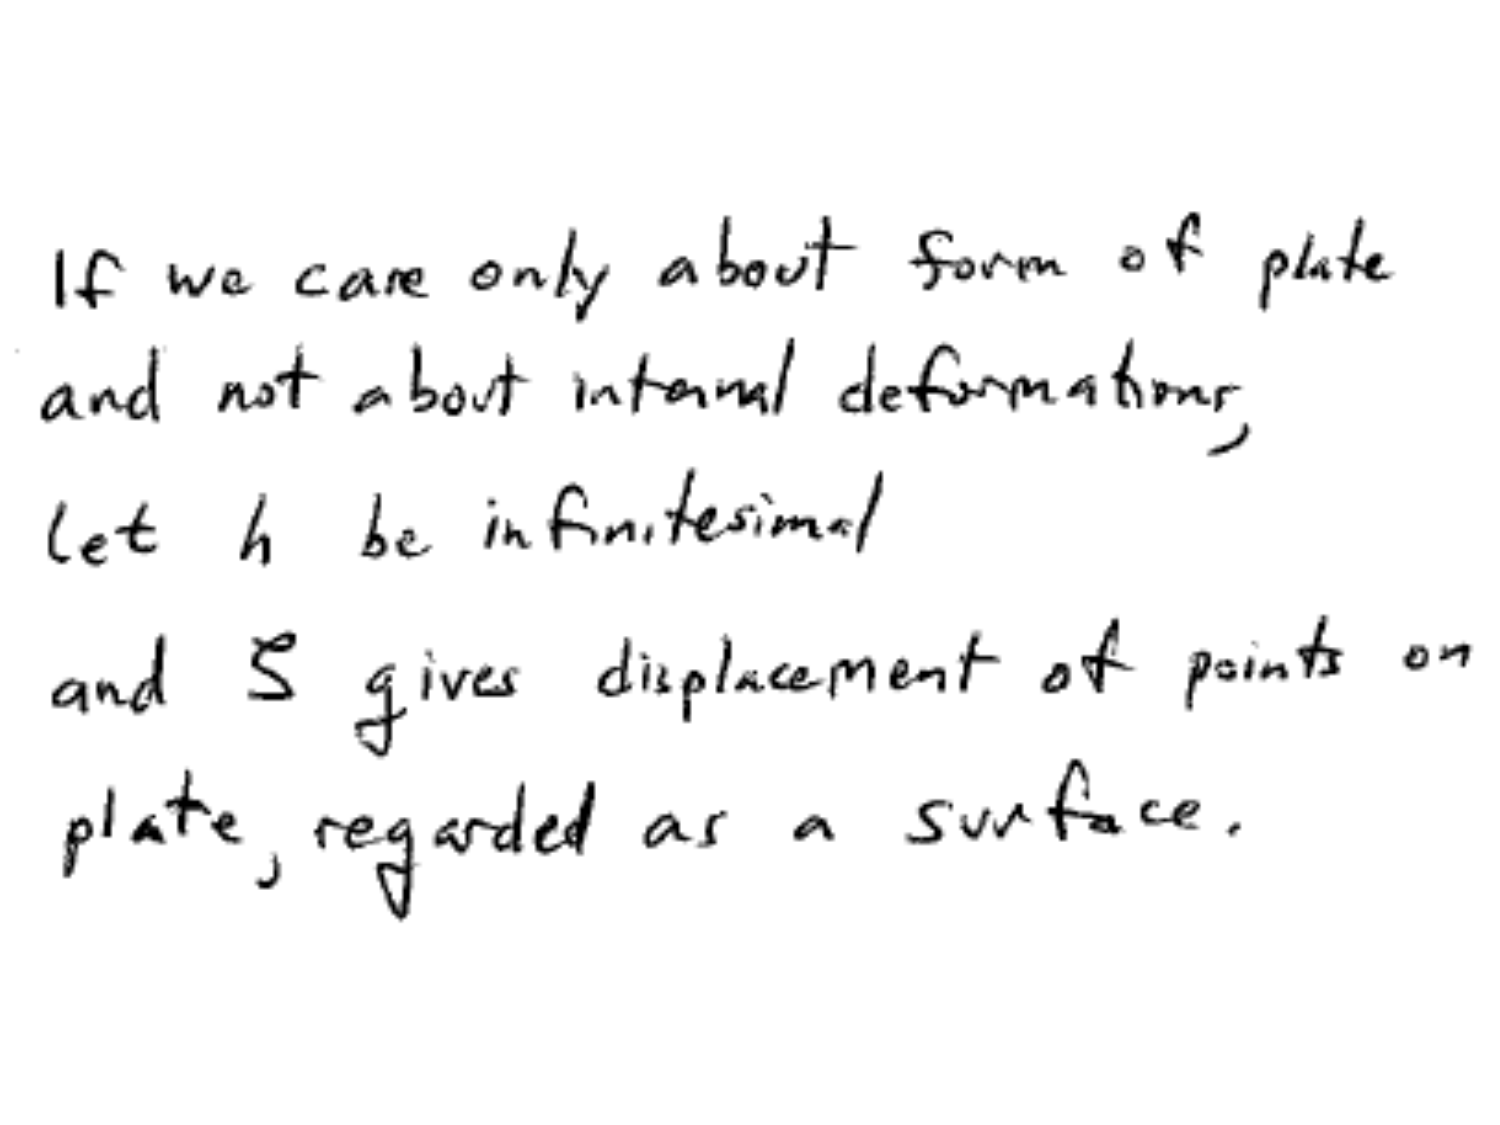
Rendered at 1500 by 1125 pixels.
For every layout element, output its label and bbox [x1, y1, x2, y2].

picture [13, 199, 1500, 938]
